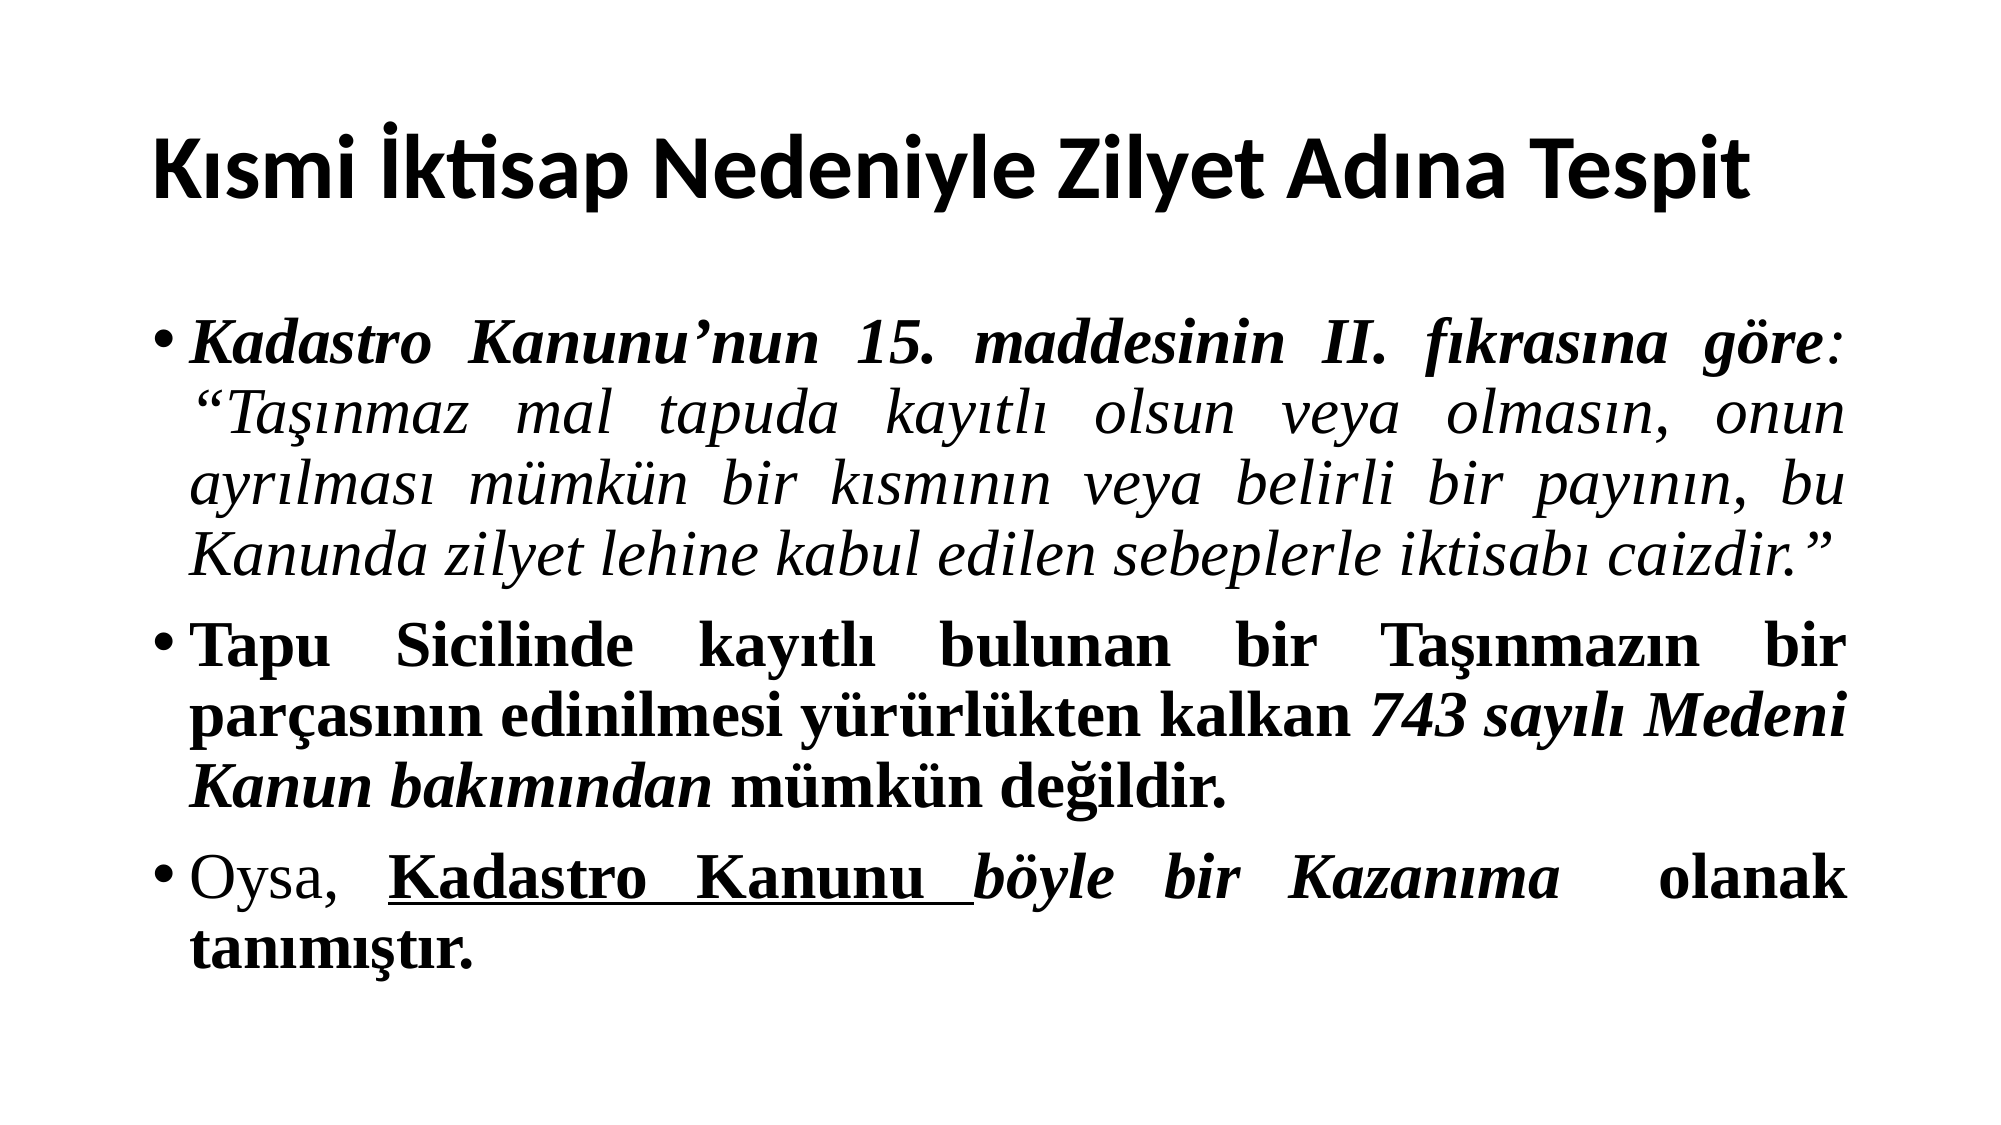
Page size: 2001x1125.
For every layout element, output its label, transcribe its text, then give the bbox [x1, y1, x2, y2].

title Kısmi İktisap Nedeniyle Zilyet Adına Tespit [137, 59, 1863, 278]
list Kadastro Kanunu’nun 15. maddesinin II. fıkrasına göre: “Taşınmaz mal tapuda kayıtlı olsun veya olmasın, onun ayrılması mümkün bir kısmının veya belirli bir payının, bu Kanunda zilyet lehine kabul edilen sebeplerle iktisabı caizdir.” Tapu Sicilinde kayıtlı bulunan bir Taşınmazın bir parçasının edinilmesi yürürlükten kalkan 743 sayılı Medeni Kanun bakımından mümkün değildir. Oysa, Kadastro Kanunu böyle bir Kazanıma olanak tanımıştır. [137, 299, 1863, 1014]
